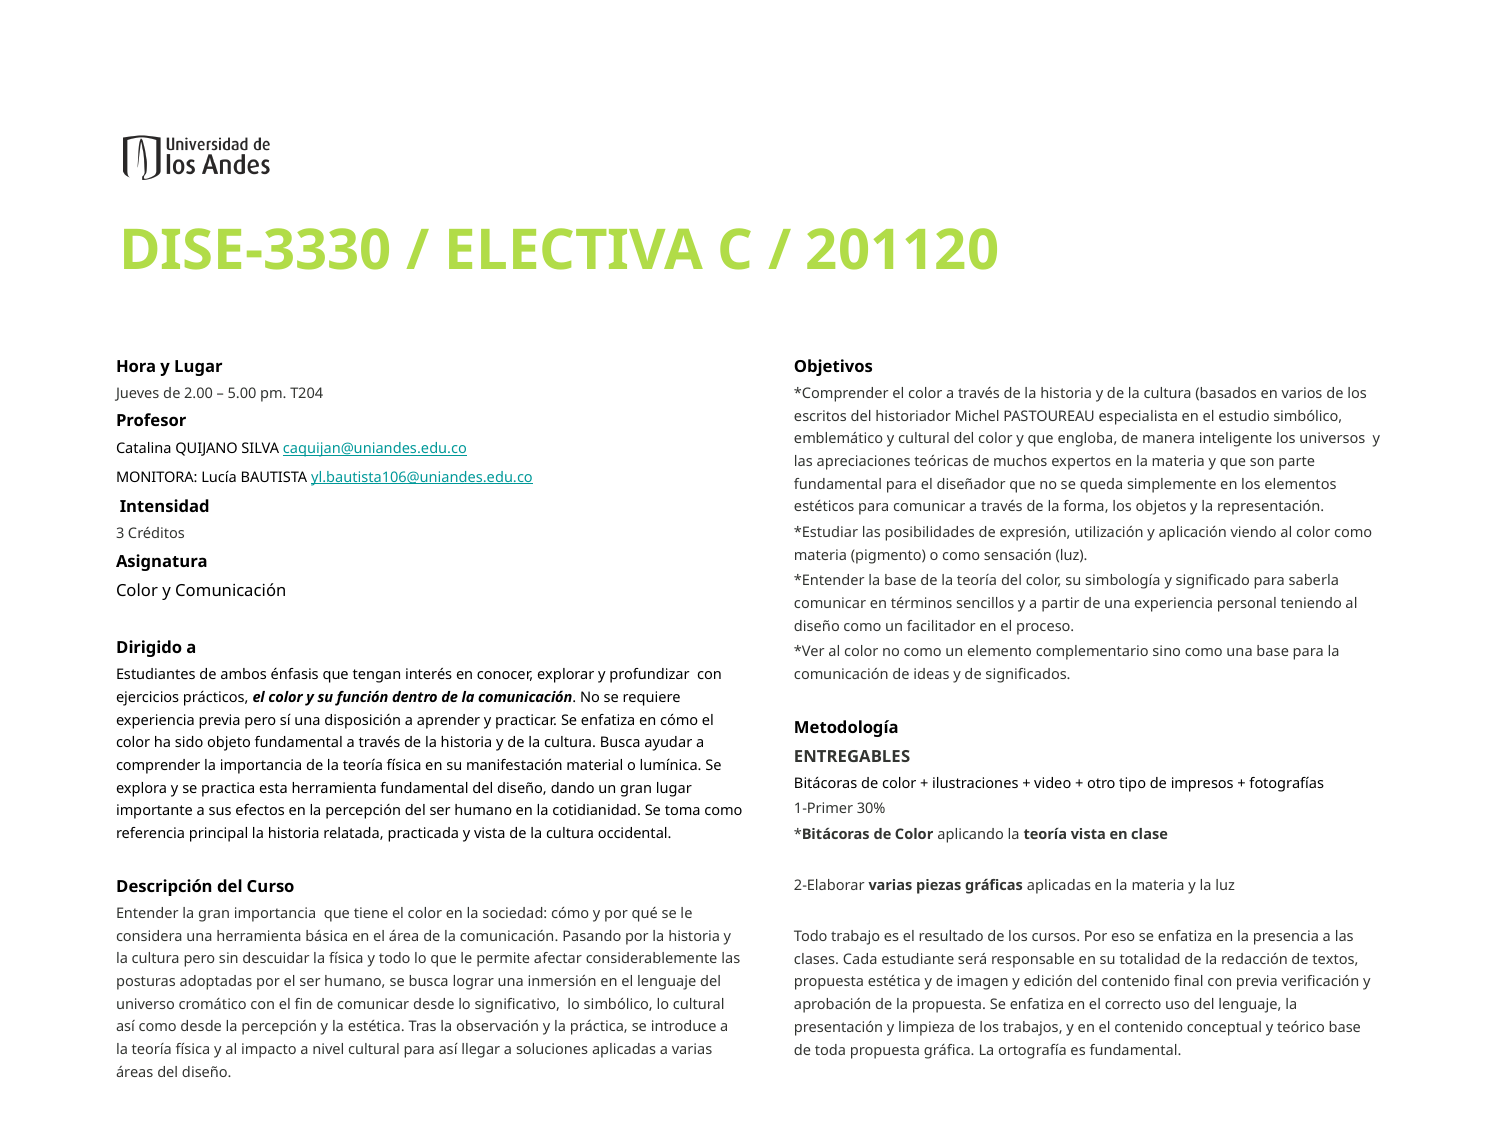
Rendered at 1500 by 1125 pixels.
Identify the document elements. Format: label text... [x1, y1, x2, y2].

picture [122, 135, 270, 180]
text_box Hora y Lugar Jueves de 2.00 – 5.00 pm. T204 Profesor Catalina QUIJANO SILVA caquijan@uniandes.edu.co MONITORA: Lucía BAUTISTA yl.bautista106@uniandes.edu.co Intensidad 3 Créditos Asignatura Color y Comunicación Dirigido a Estudiantes de ambos énfasis que tengan interés en conocer, explorar y profundizar con ejercicios prácticos, el color y su función dentro de la comunicación. No se requiere experiencia previa pero sí una disposición a aprender y practicar. Se enfatiza en cómo el color ha sido objeto fundamental a través de la historia y de la cultura. Busca ayudar a comprender la importancia de la teoría física en su manifestación material o lumínica. Se explora y se practica esta herramienta fundamental del diseño, dando un gran lugar importante a sus efectos en la percepción del ser humano en la cotidianidad. Se toma como referencia principal la historia relatada, practicada y vista de la cultura occidental. Descripción del Curso Entender la gran importancia que tiene el color en la sociedad: cómo y por qué se le considera una herramienta básica en el área de la comunicación. Pasando por la historia y la cultura pero sin descuidar la física y todo lo que le permite afectar considerablemente las posturas adoptadas por el ser humano, se busca lograr una inmersión en el lenguaje del universo cromático con el fin de comunicar desde lo significativo, lo simbólico, lo cultural así como desde la percepción y la estética. Tras la observación y la práctica, se introduce a la teoría física y al impacto a nivel cultural para así llegar a soluciones aplicadas a varias áreas del diseño. [109, 349, 750, 1100]
text_box DISE-3330 / ELECTIVA C / 201120 [112, 206, 1500, 274]
text_box Objetivos *Comprender el color a través de la historia y de la cultura (basados en varios de los escritos del historiador Michel PASTOUREAU especialista en el estudio simbólico, emblemático y cultural del color y que engloba, de manera inteligente los universos y las apreciaciones teóricas de muchos expertos en la materia y que son parte fundamental para el diseñador que no se queda simplemente en los elementos estéticos para comunicar a través de la forma, los objetos y la representación. *Estudiar las posibilidades de expresión, utilización y aplicación viendo al color como materia (pigmento) o como sensación (luz). *Entender la base de la teoría del color, su simbología y significado para saberla comunicar en términos sencillos y a partir de una experiencia personal teniendo al diseño como un facilitador en el proceso. *Ver al color no como un elemento complementario sino como una base para la comunicación de ideas y de significados. Metodología ENTREGABLES Bitácoras de color + ilustraciones + video + otro tipo de impresos + fotografías 1-Primer 30% *Bitácoras de Color aplicando la teoría vista en clase 2-Elaborar varias piezas gráficas aplicadas en la materia y la luz Todo trabajo es el resultado de los cursos. Por eso se enfatiza en la presencia a las clases. Cada estudiante será responsable en su totalidad de la redacción de textos, propuesta estética y de imagen y edición del contenido final con previa verificación y aprobación de la propuesta. Se enfatiza en el correcto uso del lenguaje, la presentación y limpieza de los trabajos, y en el contenido conceptual y teórico base de toda propuesta gráfica. La ortografía es fundamental. * [787, 349, 1389, 1111]
